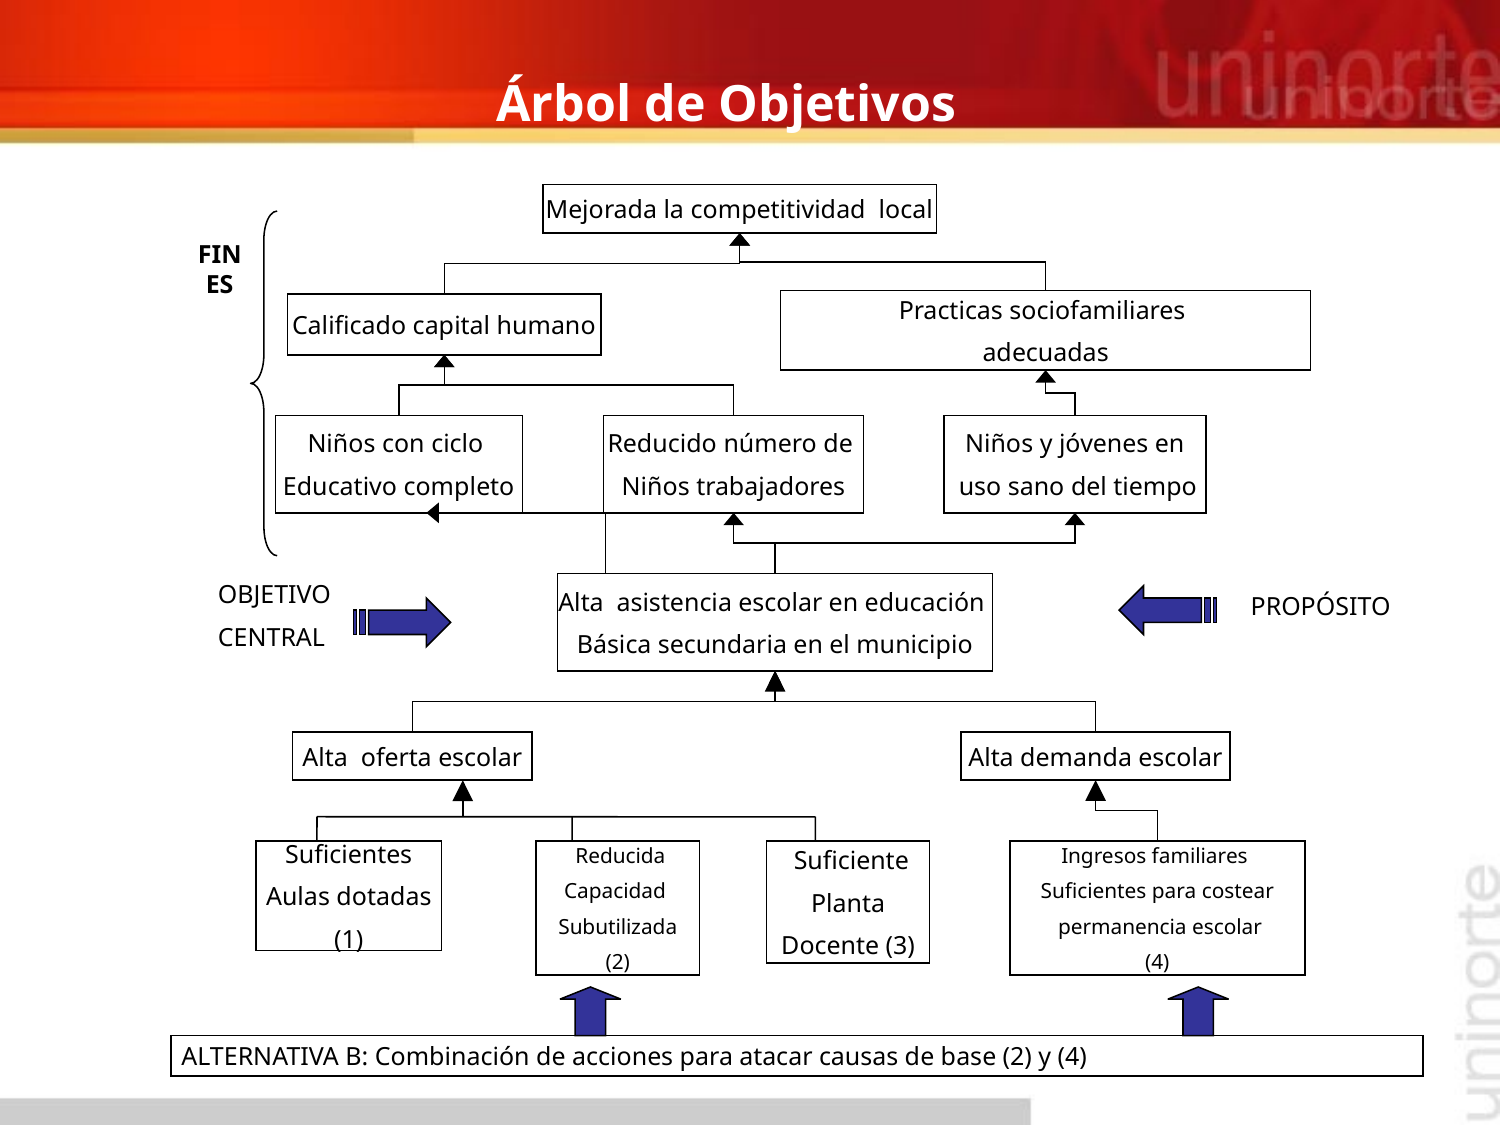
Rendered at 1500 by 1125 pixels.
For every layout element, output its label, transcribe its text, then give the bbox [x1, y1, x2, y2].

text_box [170, 184, 1424, 1099]
title Árbol de Objetivos [265, 42, 1188, 162]
picture [0, 0, 1500, 1125]
